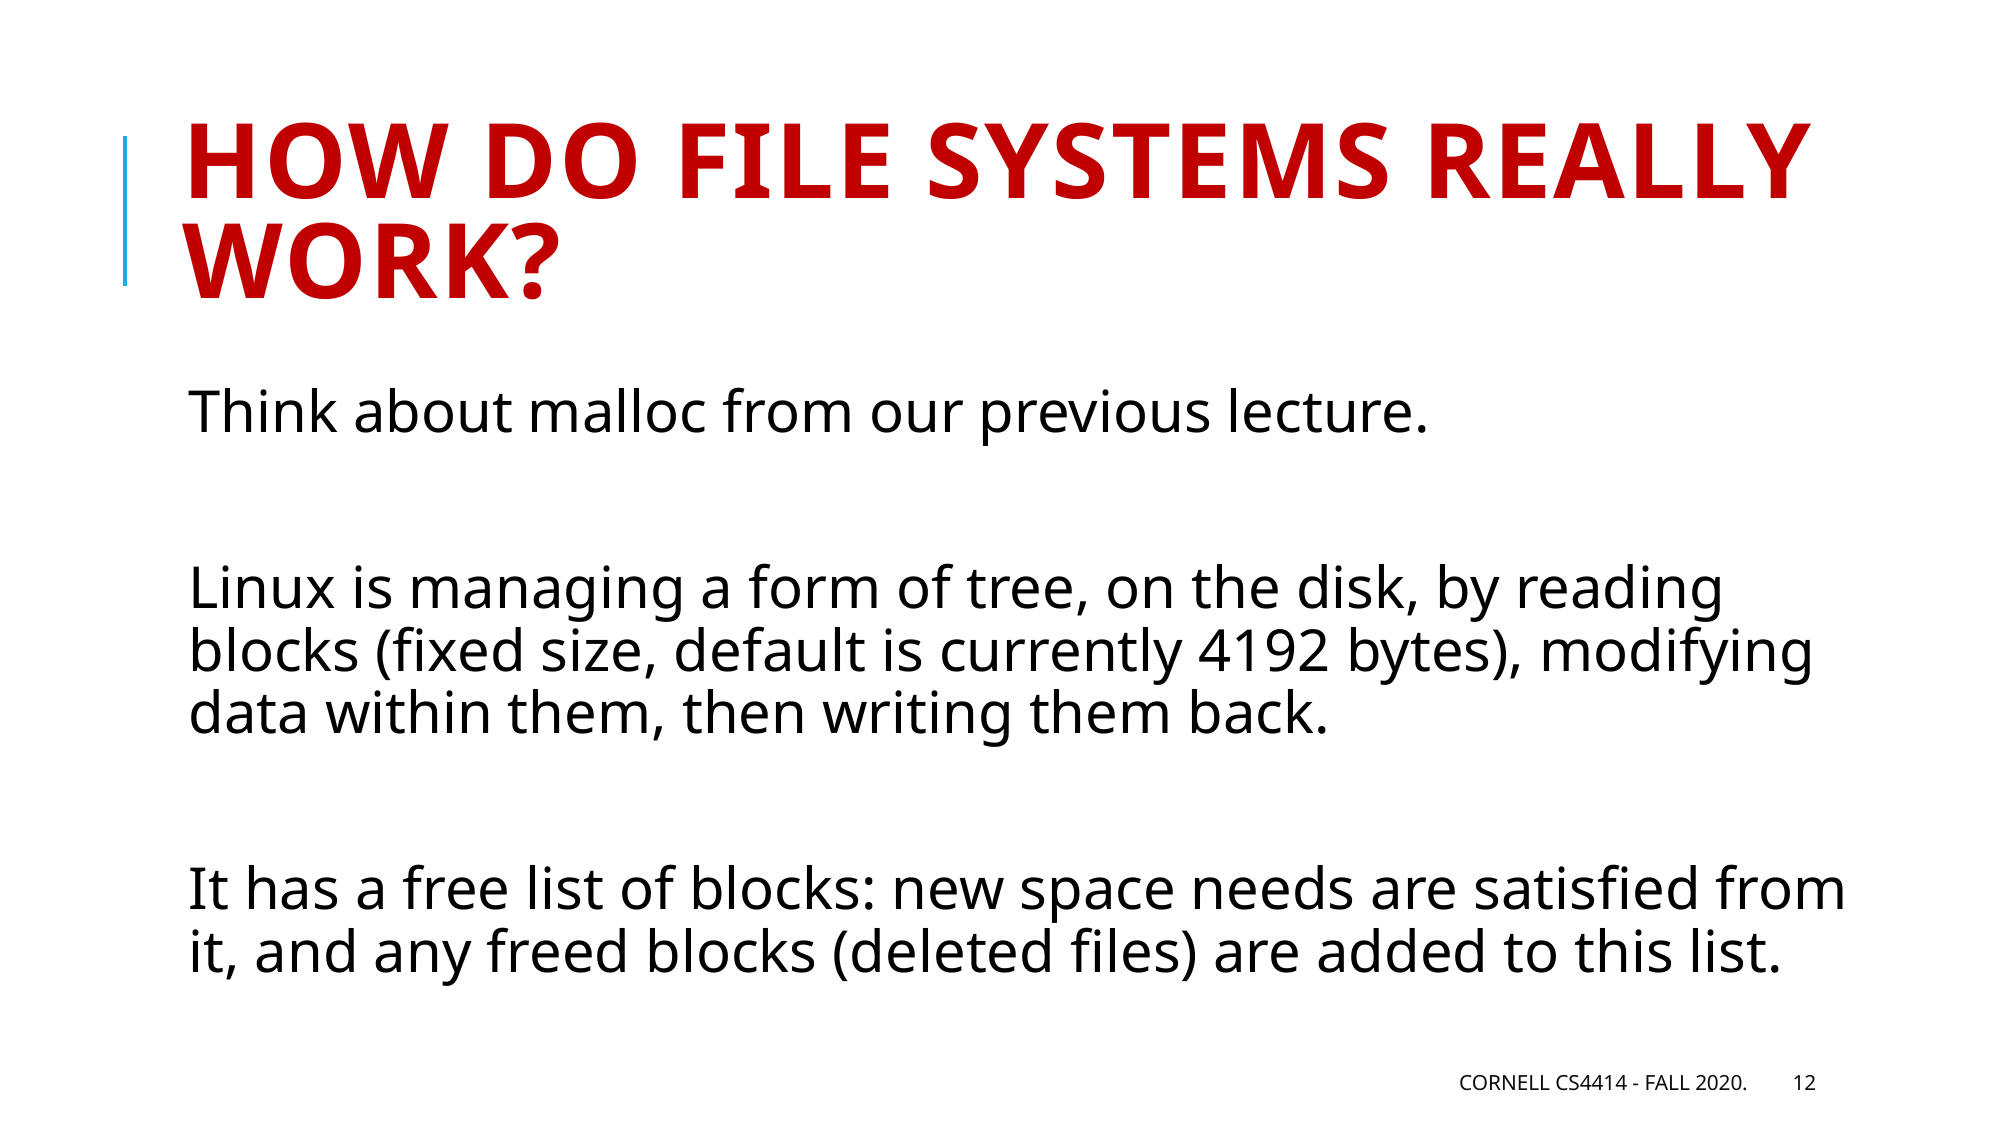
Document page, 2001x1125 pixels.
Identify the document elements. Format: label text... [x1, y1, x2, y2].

slide_number 12 [1777, 1061, 1938, 1107]
footer Cornell CS4414 - Fall 2020. [794, 1061, 1763, 1107]
list Think about malloc from our previous lecture. Linux is managing a form of tree, on the disk, by reading blocks (fixed size, default is currently 4192 bytes), modifying data within them, then writing them back. It has a free list of blocks: new space needs are satisfied from it, and any freed blocks (deleted files) are added to this list. [168, 375, 1914, 1035]
title How do file systems really work? [168, 96, 1914, 342]
